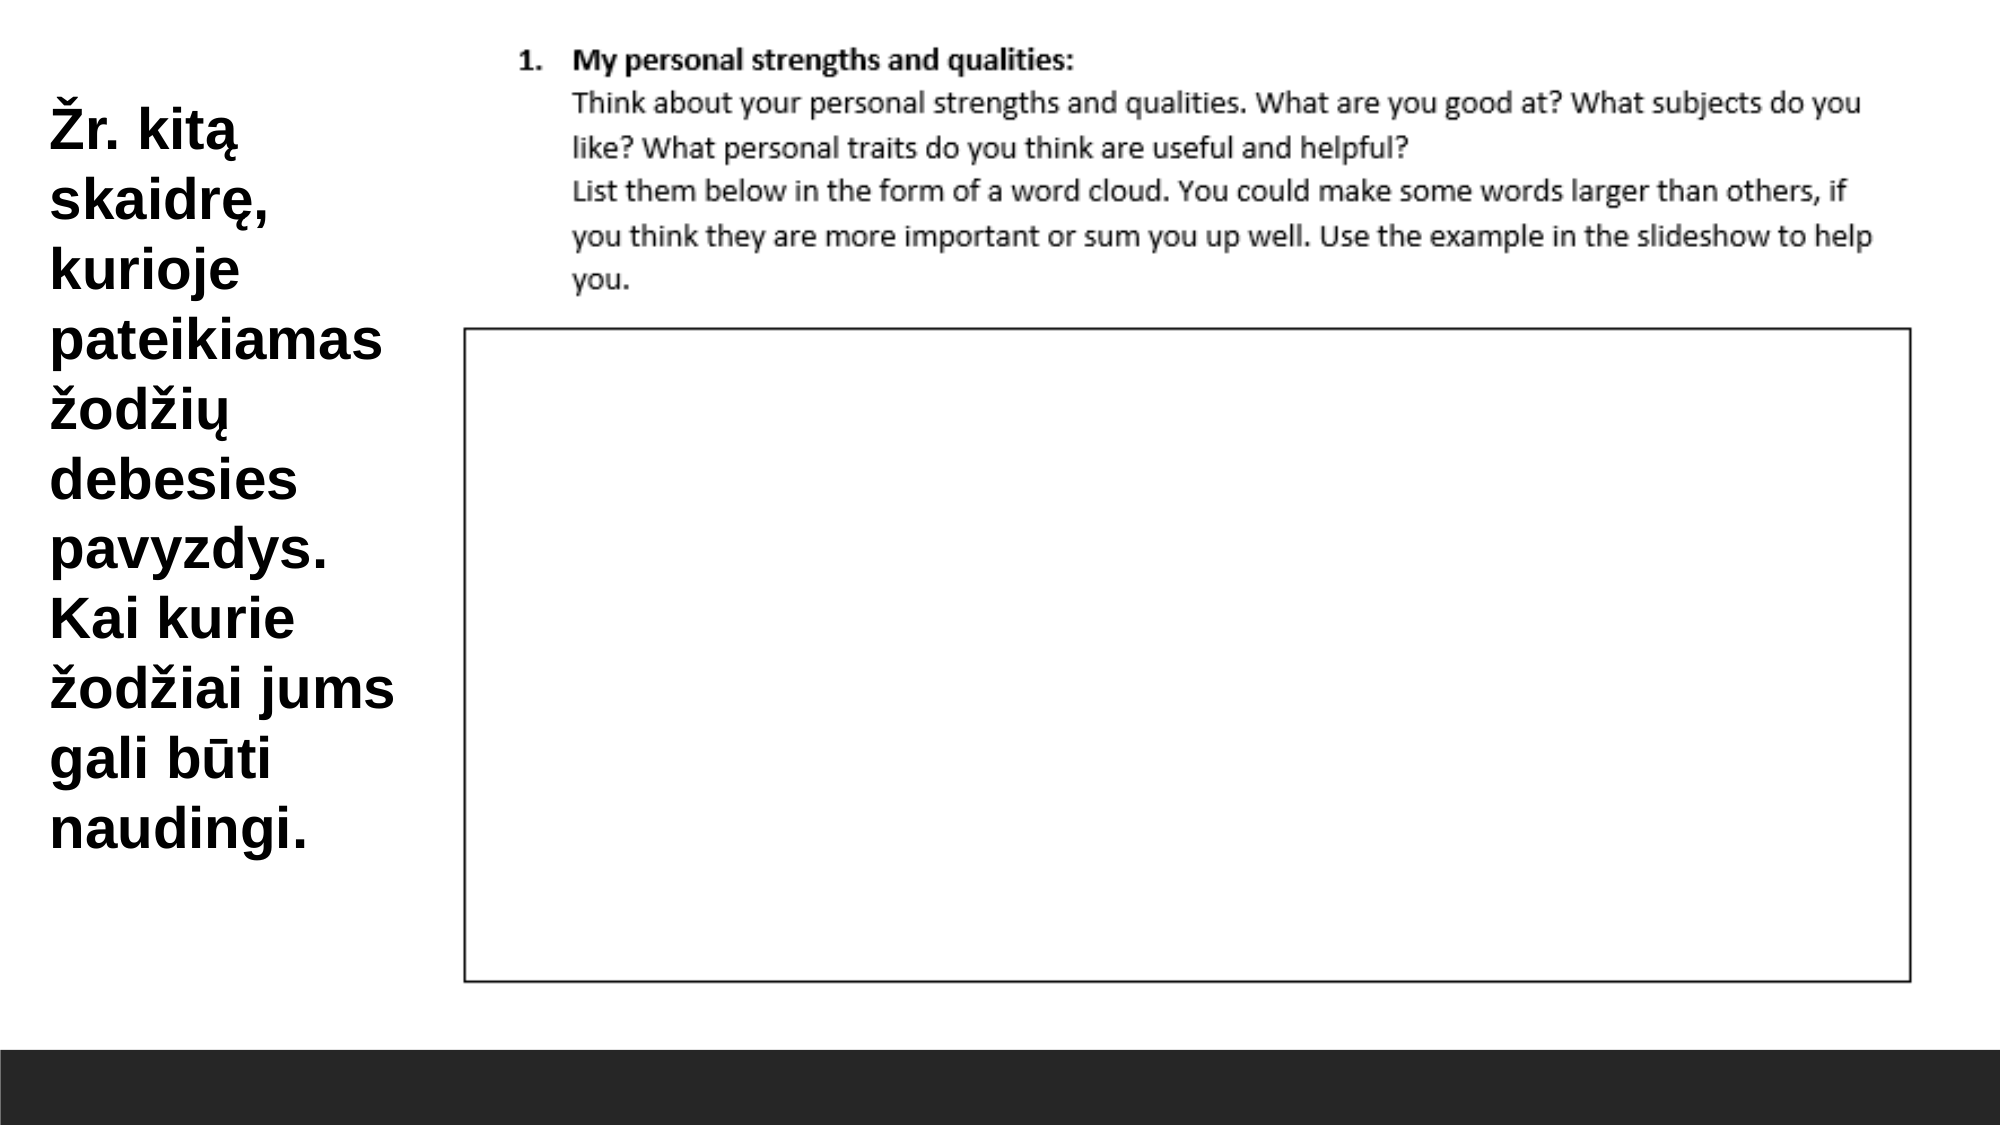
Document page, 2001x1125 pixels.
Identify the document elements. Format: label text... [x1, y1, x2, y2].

text_box Žr. kitą skaidrę, kurioje pateikiamas žodžių debesies pavyzdys. Kai kurie žodžiai jums gali būti naudingi. [34, 83, 405, 869]
picture [410, 21, 1946, 1007]
